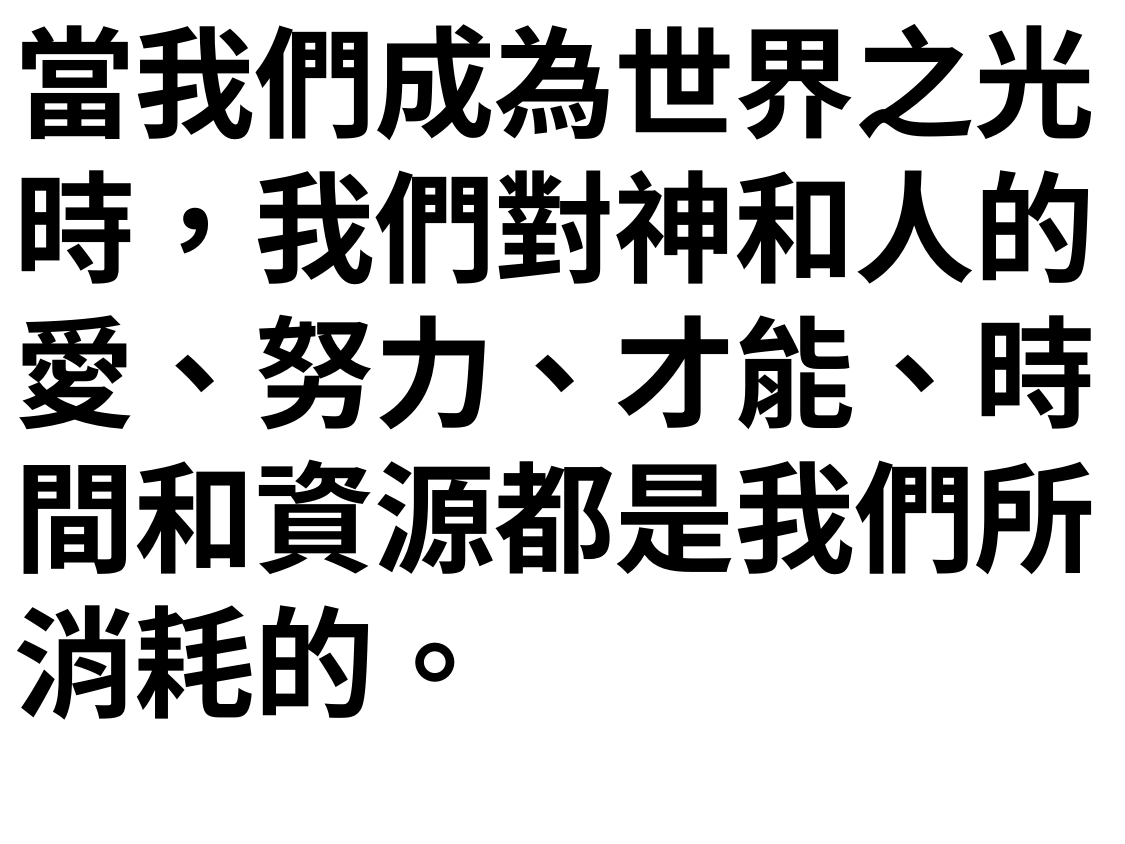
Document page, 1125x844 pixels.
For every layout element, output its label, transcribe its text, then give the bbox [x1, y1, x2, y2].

text_box 當我們成為世界之光時，我們對神和人的愛、努力、才能、時間和資源都是我們所消耗的。 [0, 0, 1125, 740]
